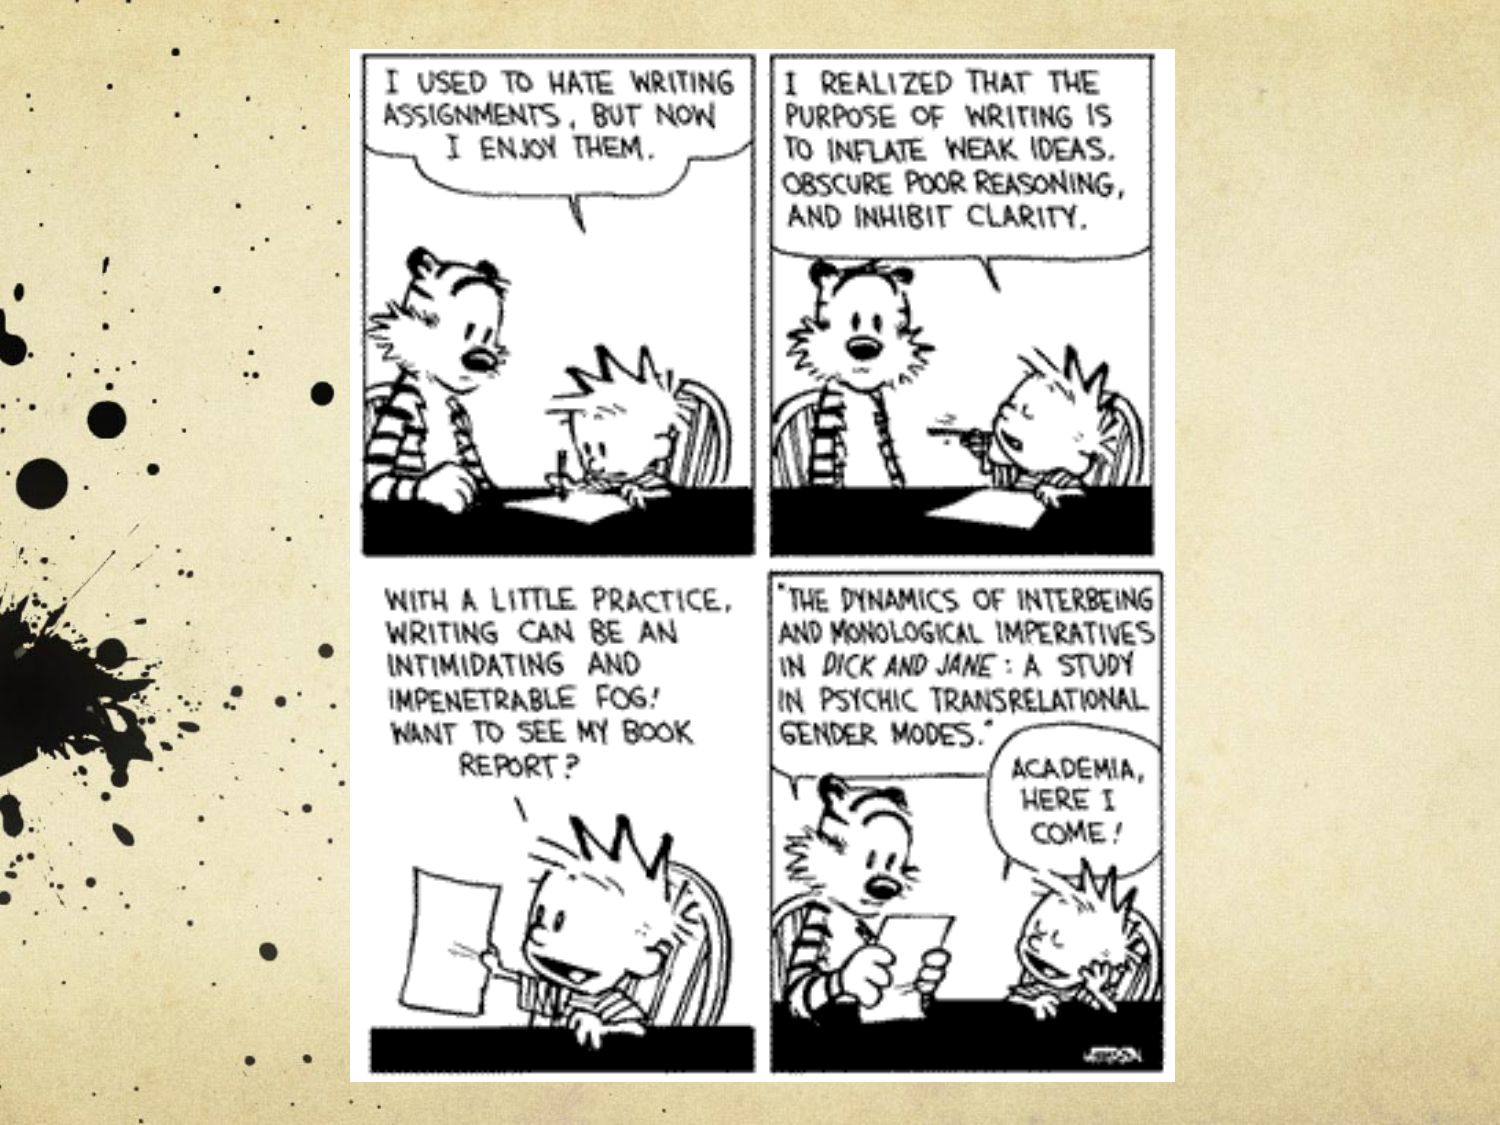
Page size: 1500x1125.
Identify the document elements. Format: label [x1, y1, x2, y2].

list [349, 49, 1176, 1082]
picture [0, 0, 1500, 1125]
